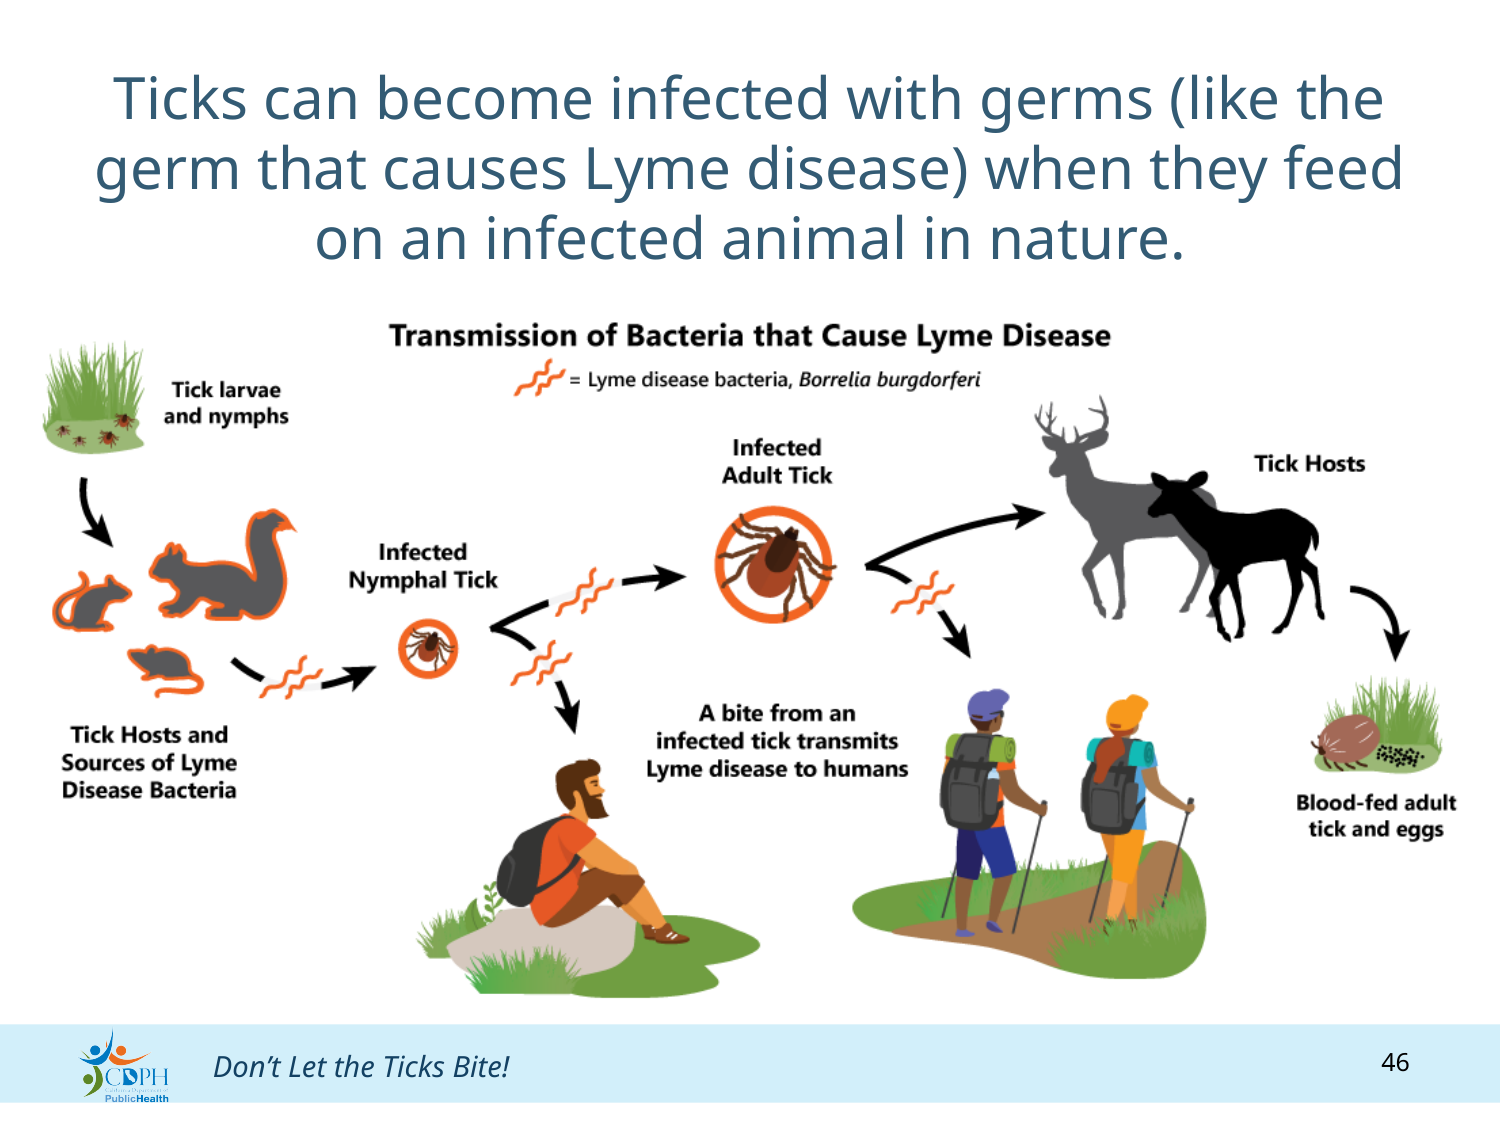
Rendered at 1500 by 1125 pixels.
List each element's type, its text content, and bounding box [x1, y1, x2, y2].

title Ticks can become infected with germs (like the germ that causes Lyme disease) when they feed on an infected animal in nature. [75, 112, 1425, 299]
slide_number 46 [1074, 1024, 1425, 1103]
picture [50, 1018, 196, 1120]
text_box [0, 300, 1476, 1014]
